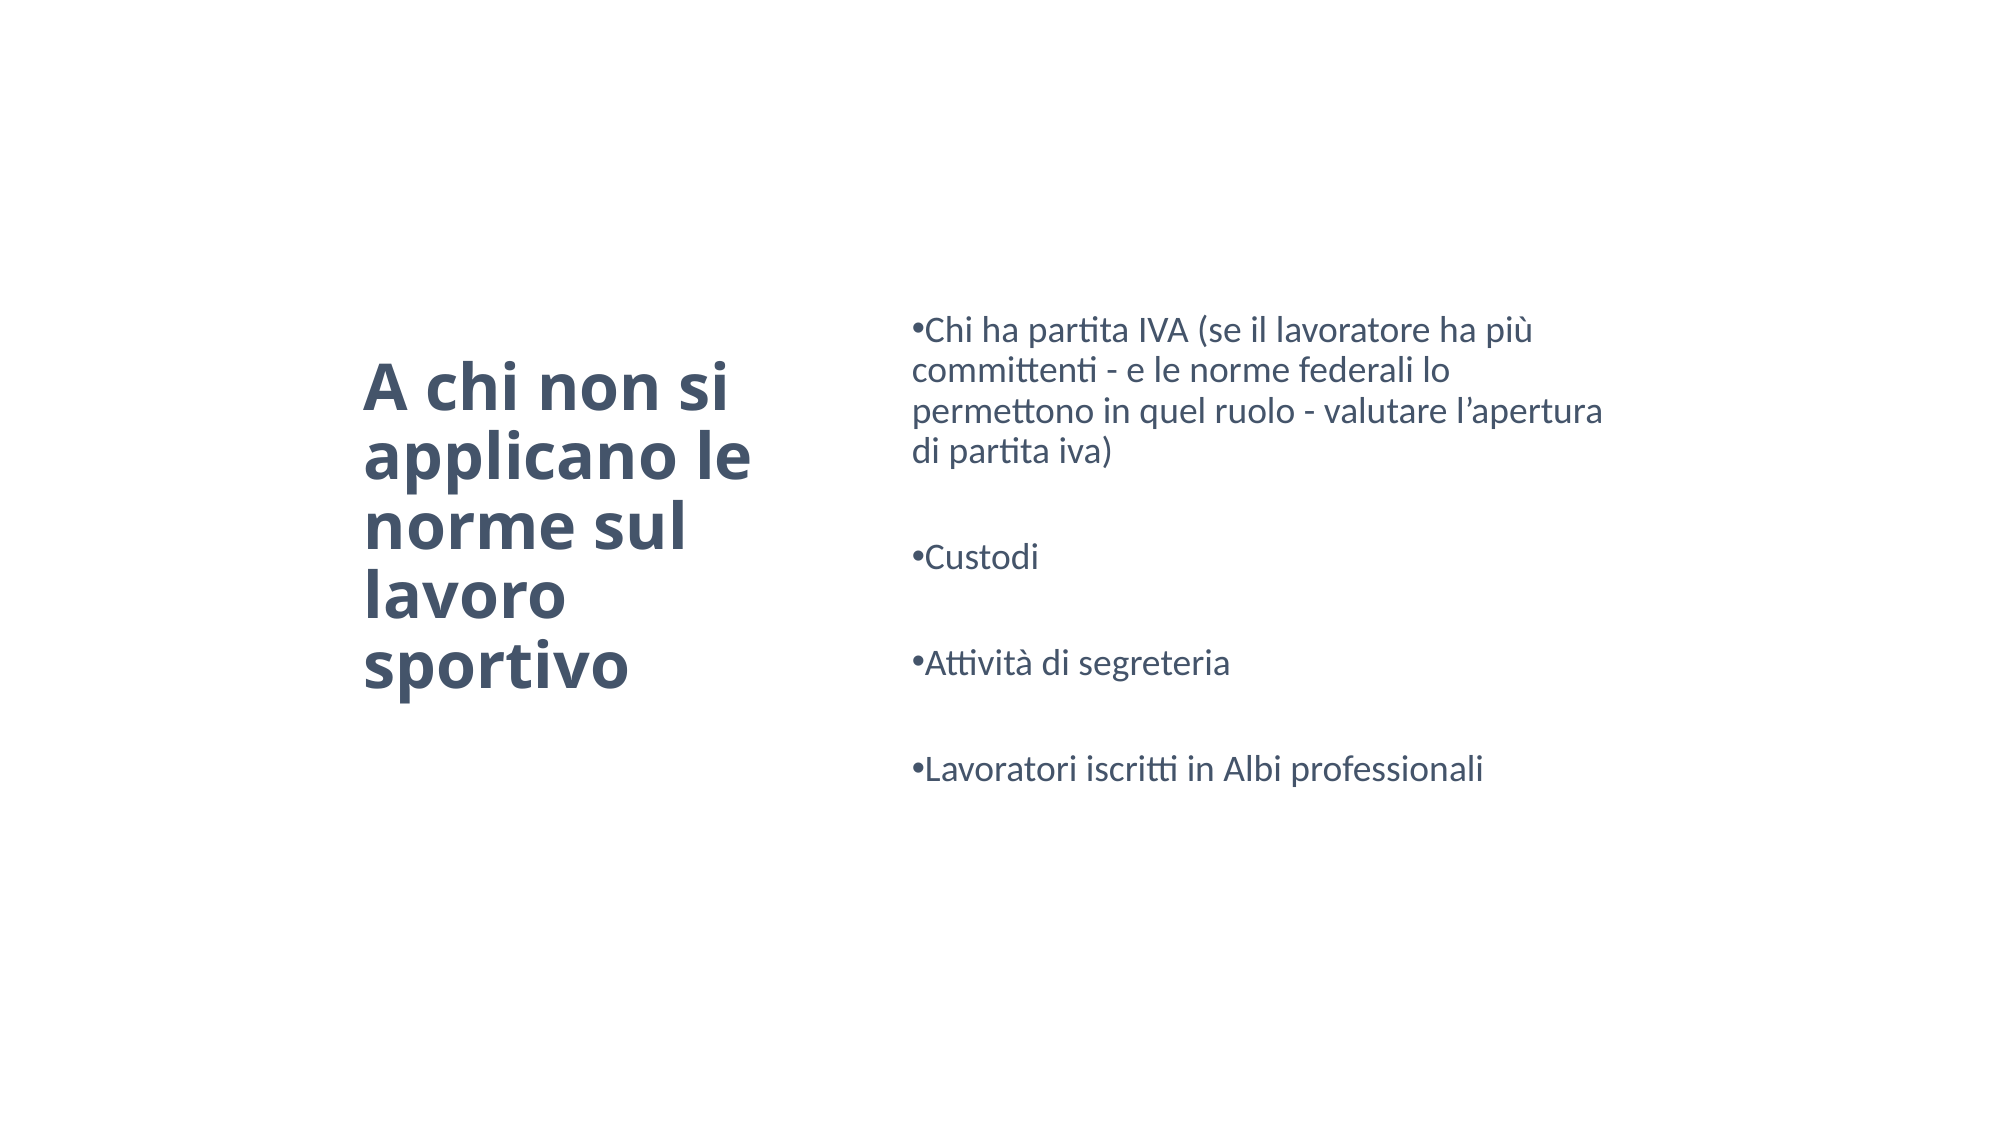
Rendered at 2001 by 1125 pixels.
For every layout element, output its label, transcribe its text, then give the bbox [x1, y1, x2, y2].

title A chi non si applicano le norme sul lavoro sportivo [349, 229, 858, 828]
subtitle Chi ha partita IVA (se il lavoratore ha più committenti - e le norme federali lo permettono in quel ruolo - valutare l’apertura di partita iva) Custodi Attività di segreteria Lavoratori iscritti in Albi professionali [896, 254, 1651, 920]
